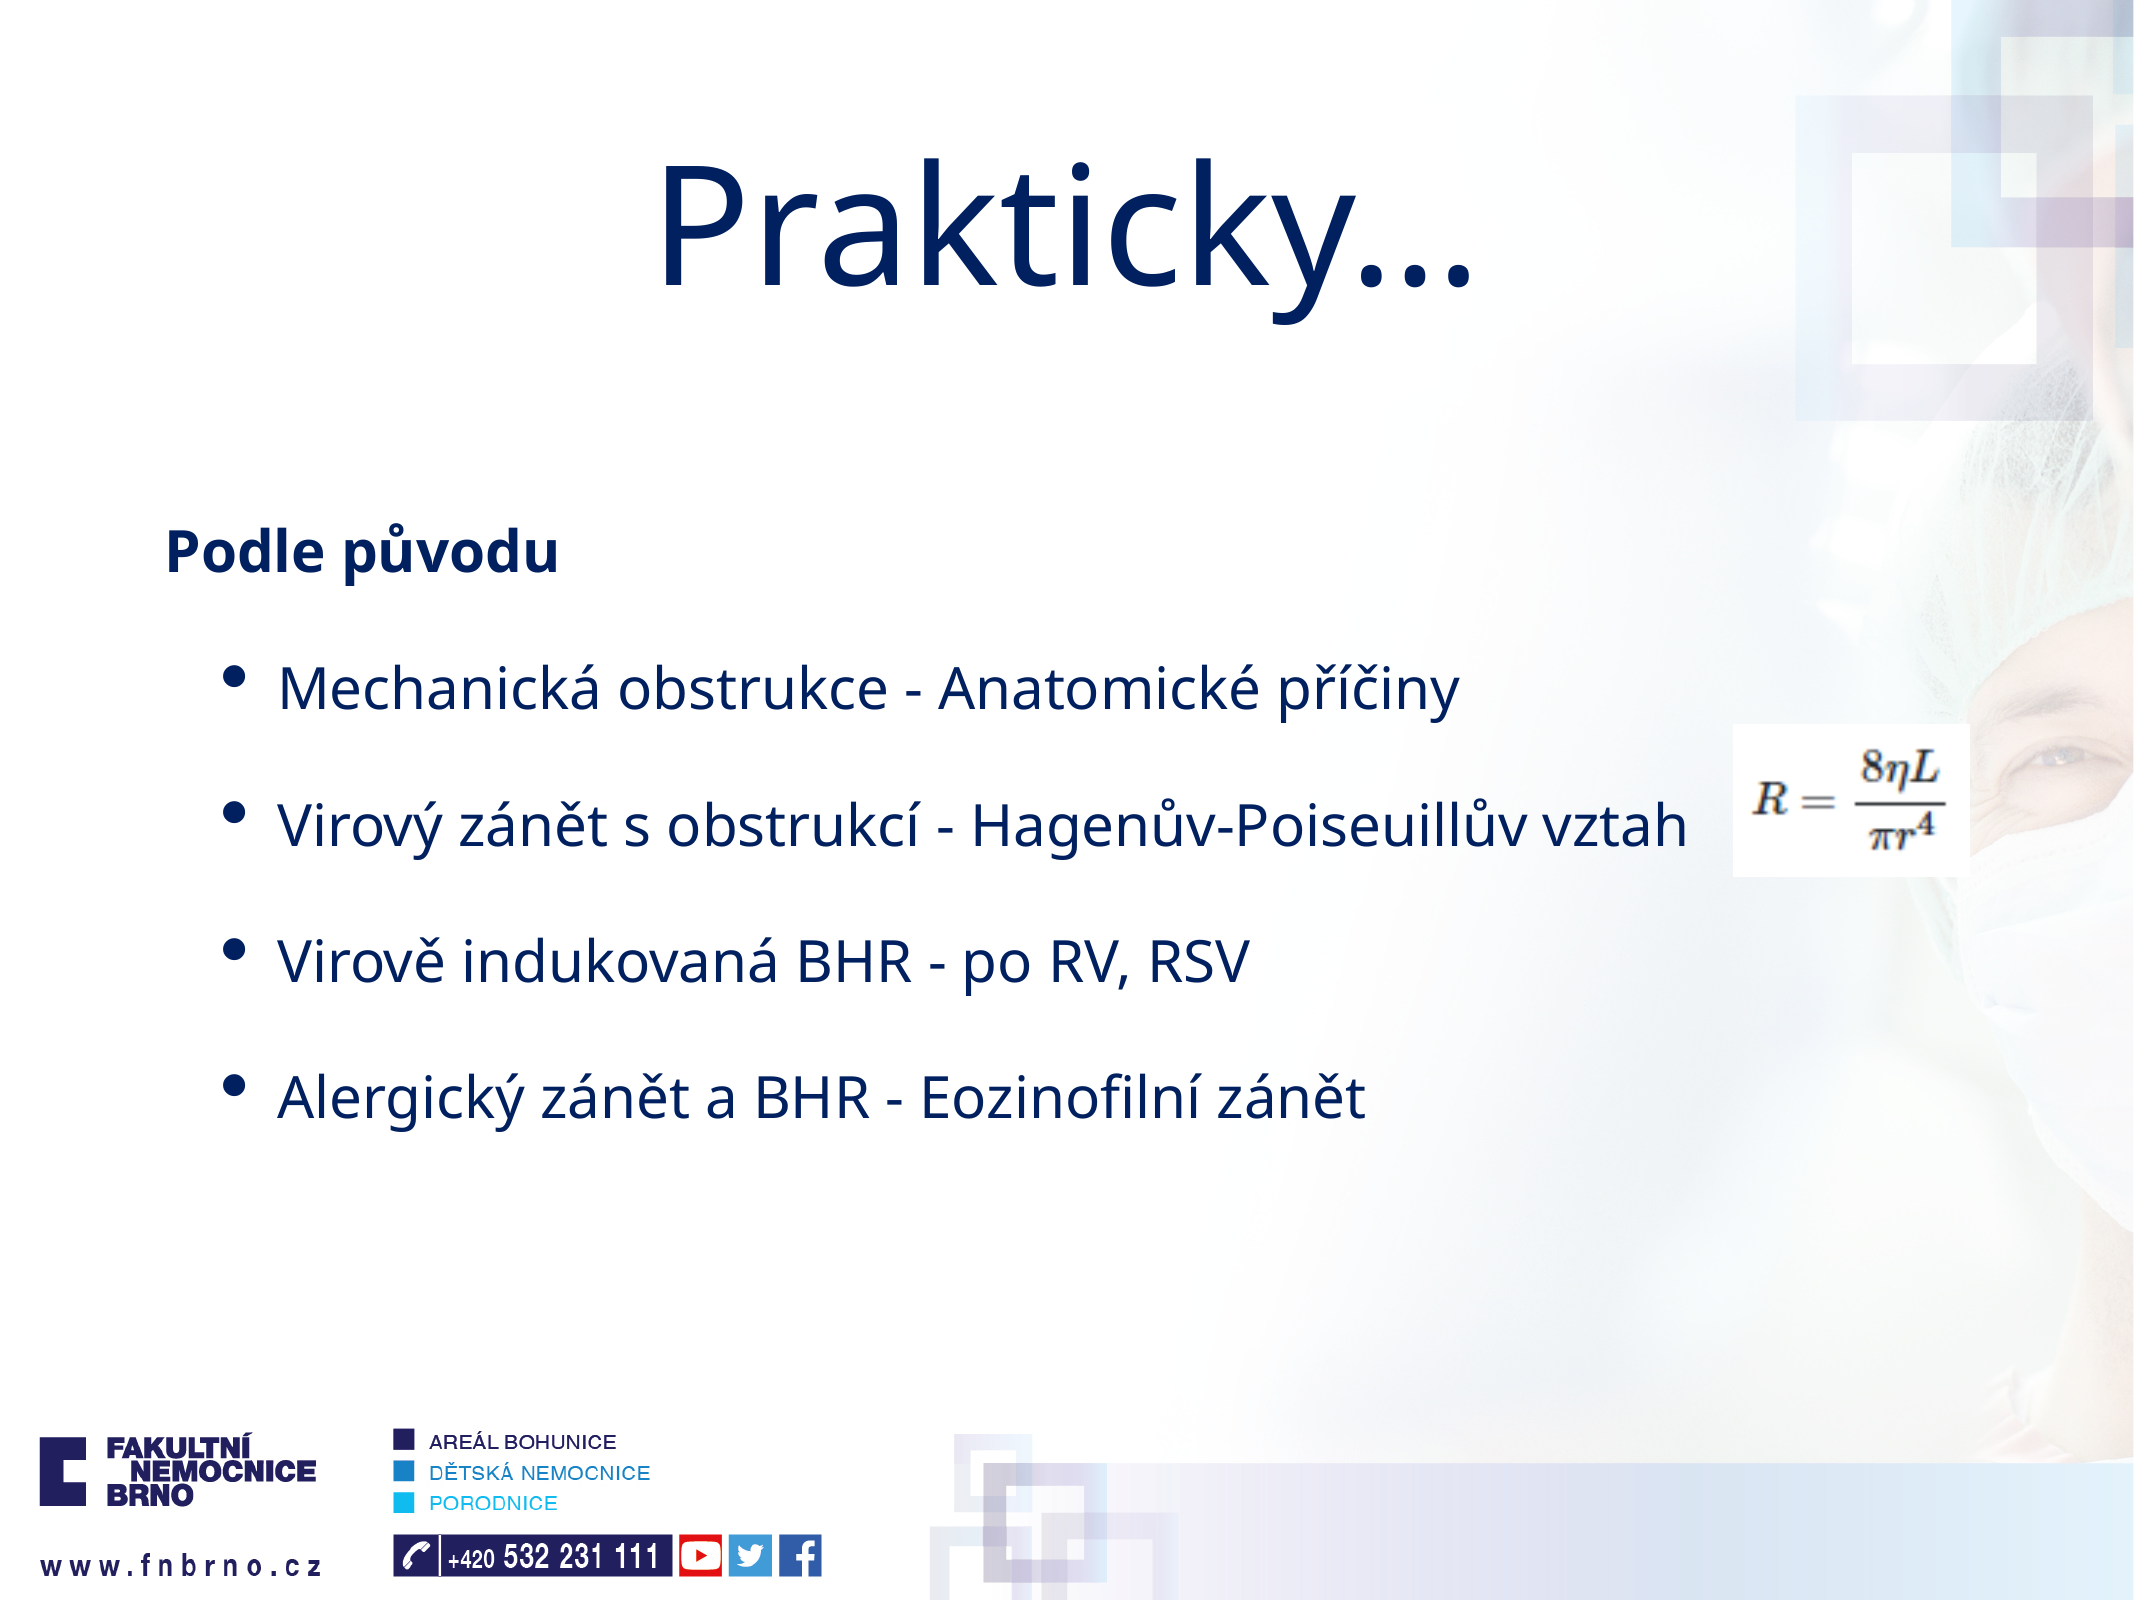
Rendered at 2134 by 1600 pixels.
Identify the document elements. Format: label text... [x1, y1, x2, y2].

title Prakticky… [155, 41, 1978, 397]
picture [0, 0, 2134, 1600]
list Podle původu Mechanická obstrukce - Anatomické příčiny Virový zánět s obstrukcí - Hagenův-Poiseuillův vztah Virově indukovaná BHR - po RV, RSV Alergický zánět a BHR - Eozinofilní zánět [155, 424, 2008, 1457]
